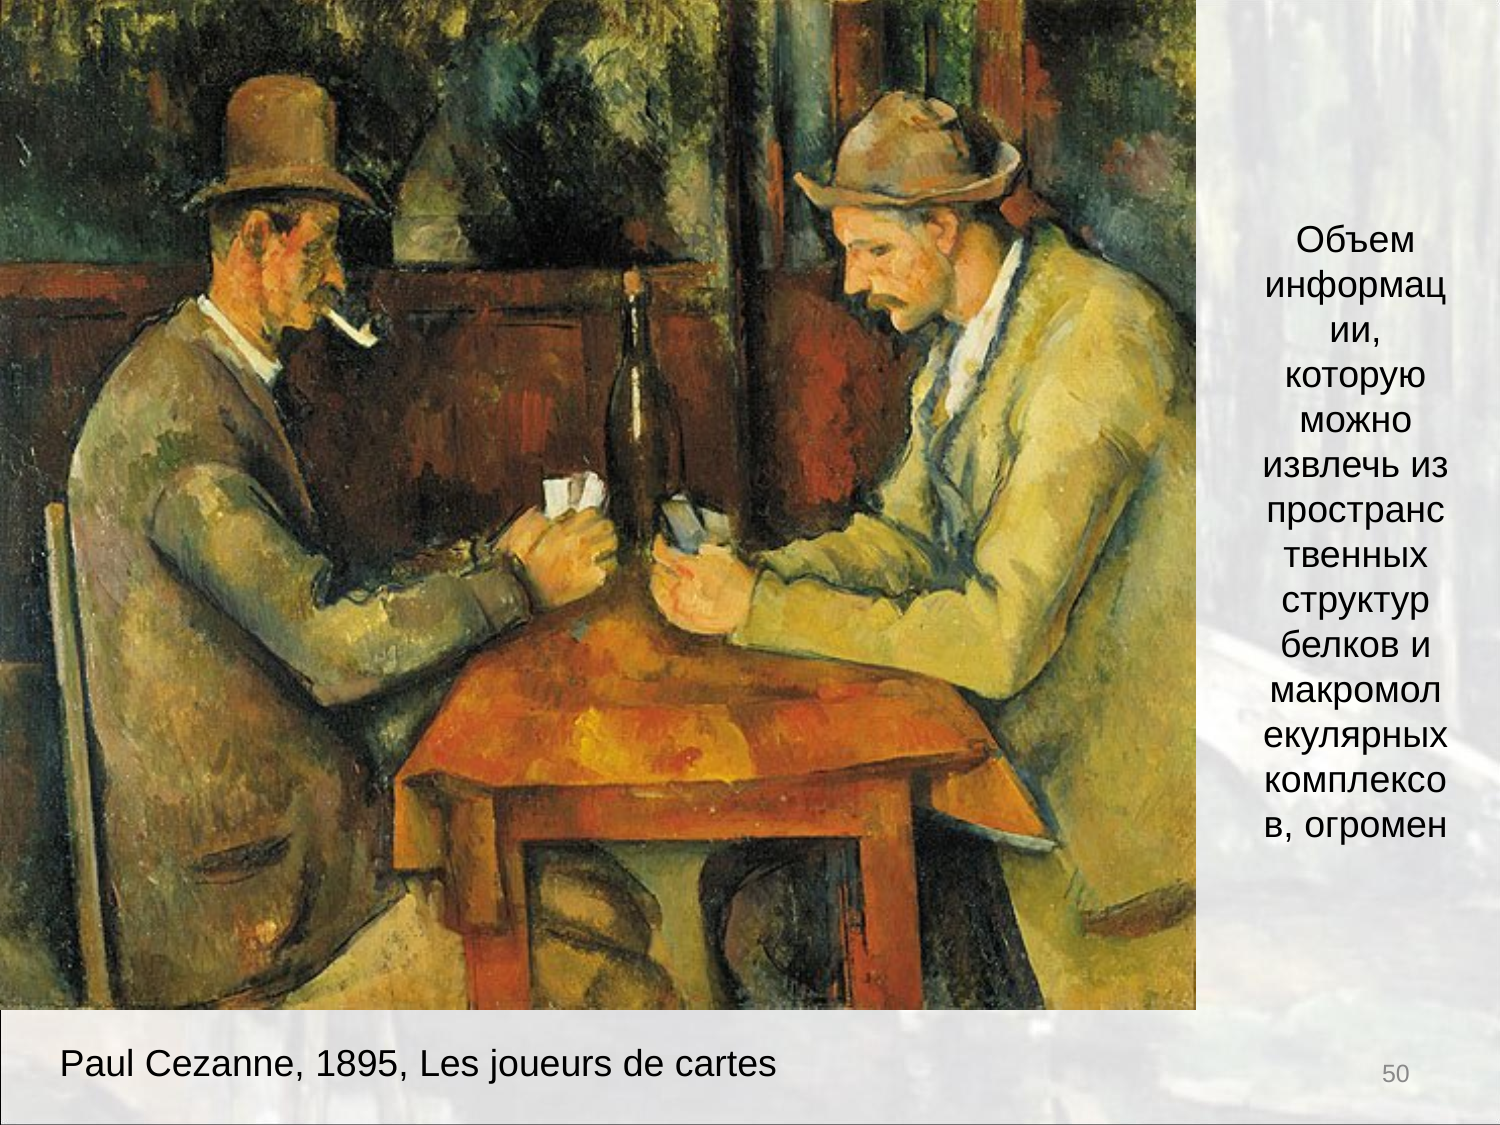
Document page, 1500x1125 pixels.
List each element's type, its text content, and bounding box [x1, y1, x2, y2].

picture [0, 0, 1500, 1125]
text_box Paul Cezanne, 1895, Les joueurs de cartes [44, 1031, 792, 1091]
slide_number 50 [1074, 1042, 1425, 1103]
text_box Объем информации, которую можно извлечь из пространственных структур белков и макромолекулярных комплексов, огромен [1246, 208, 1466, 853]
